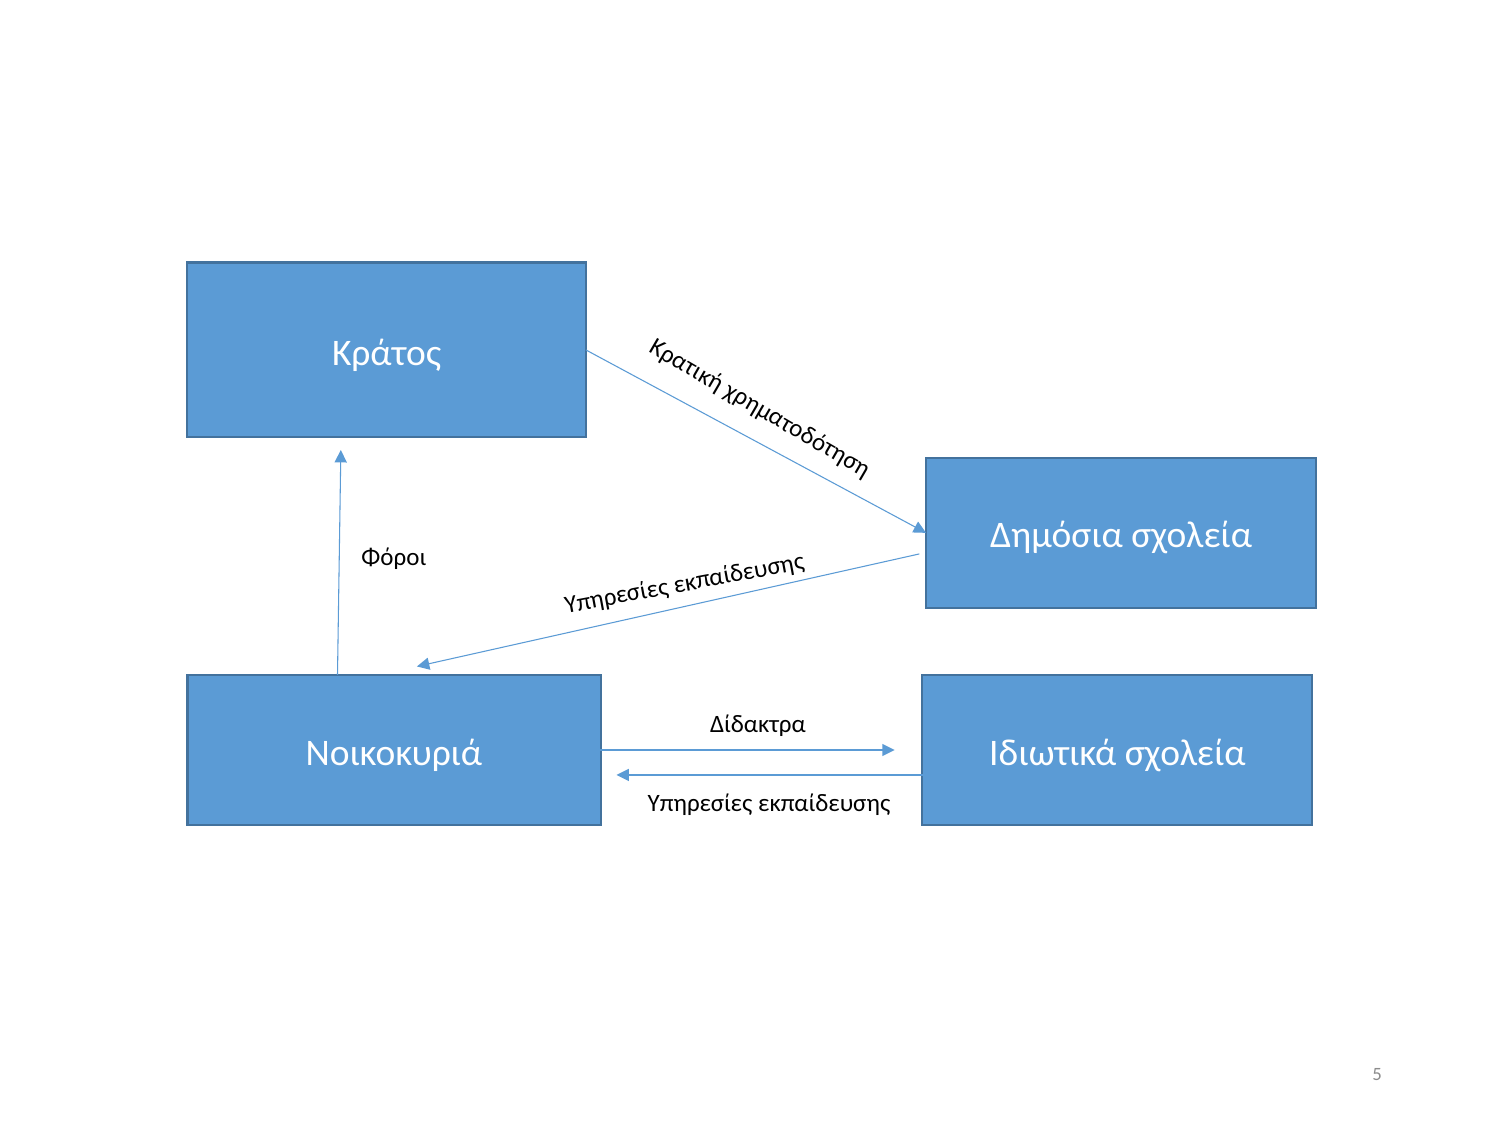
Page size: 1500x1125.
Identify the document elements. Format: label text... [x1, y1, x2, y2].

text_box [187, 262, 1317, 825]
slide_number 5 [1059, 1042, 1397, 1103]
